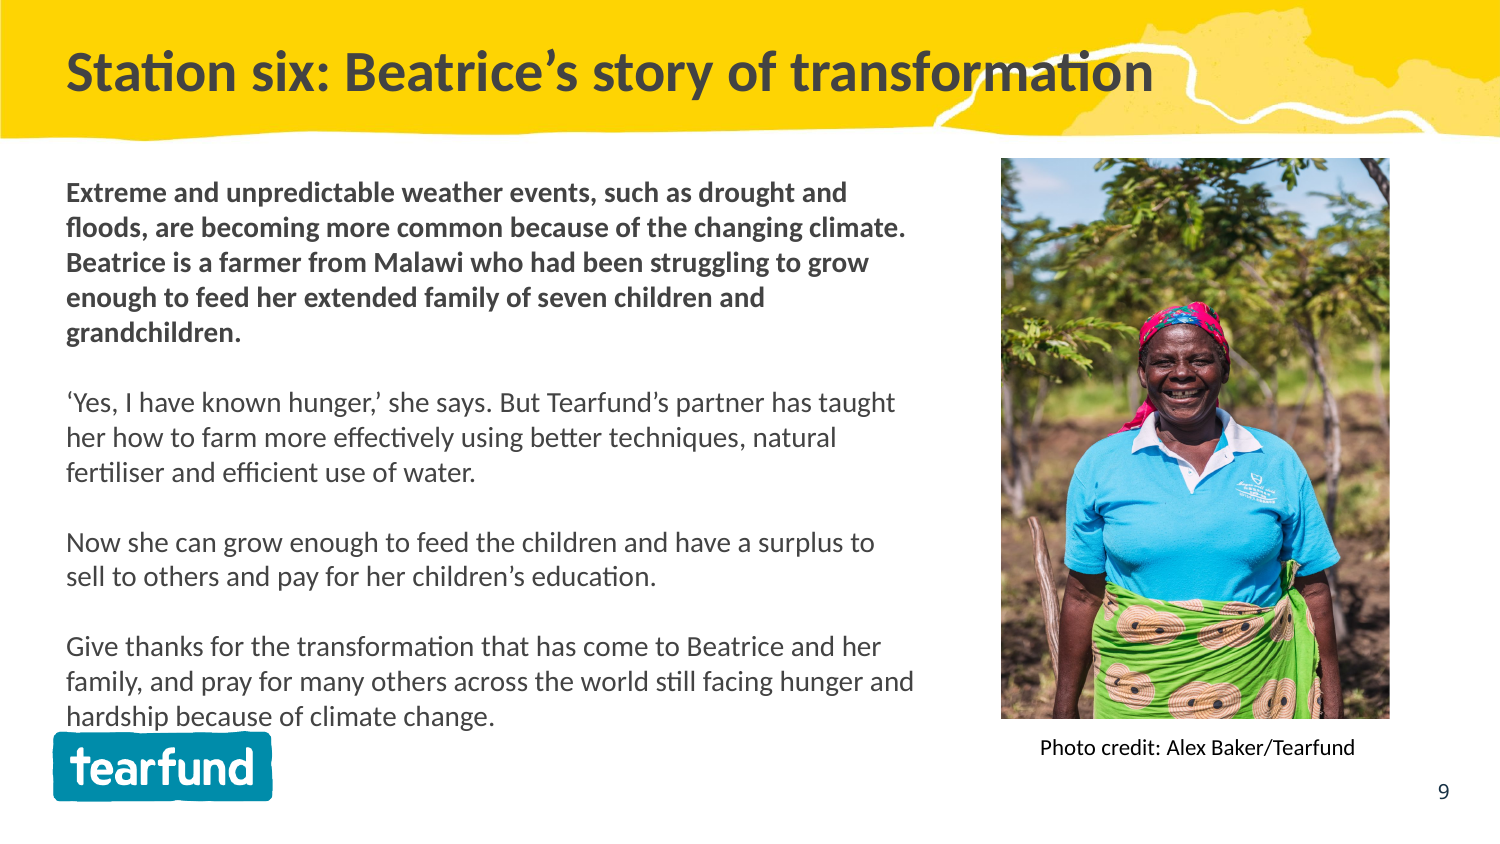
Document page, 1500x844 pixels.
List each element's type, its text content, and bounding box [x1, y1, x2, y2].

title Station six: Beatrice’s story of transformation [51, 18, 1449, 113]
picture [0, 0, 1500, 844]
text_box Photo credit: Alex Baker/Tearfund [1004, 722, 1393, 774]
list Extreme and unpredictable weather events, such as drought and floods, are becoming more common because of the changing climate. Beatrice is a farmer from Malawi who had been struggling to grow enough to feed her extended family of seven children and grandchildren. ‘Yes, I have known hunger,’ she says. But Tearfund’s partner has taught her how to farm more effectively using better techniques, natural fertiliser and efficient use of water. Now she can grow enough to feed the children and have a surplus to sell to others and pay for her children’s education. Give thanks for the transformation that has come to Beatrice and her family, and pray for many others across the world still facing hunger and hardship because of climate change. [51, 158, 933, 719]
